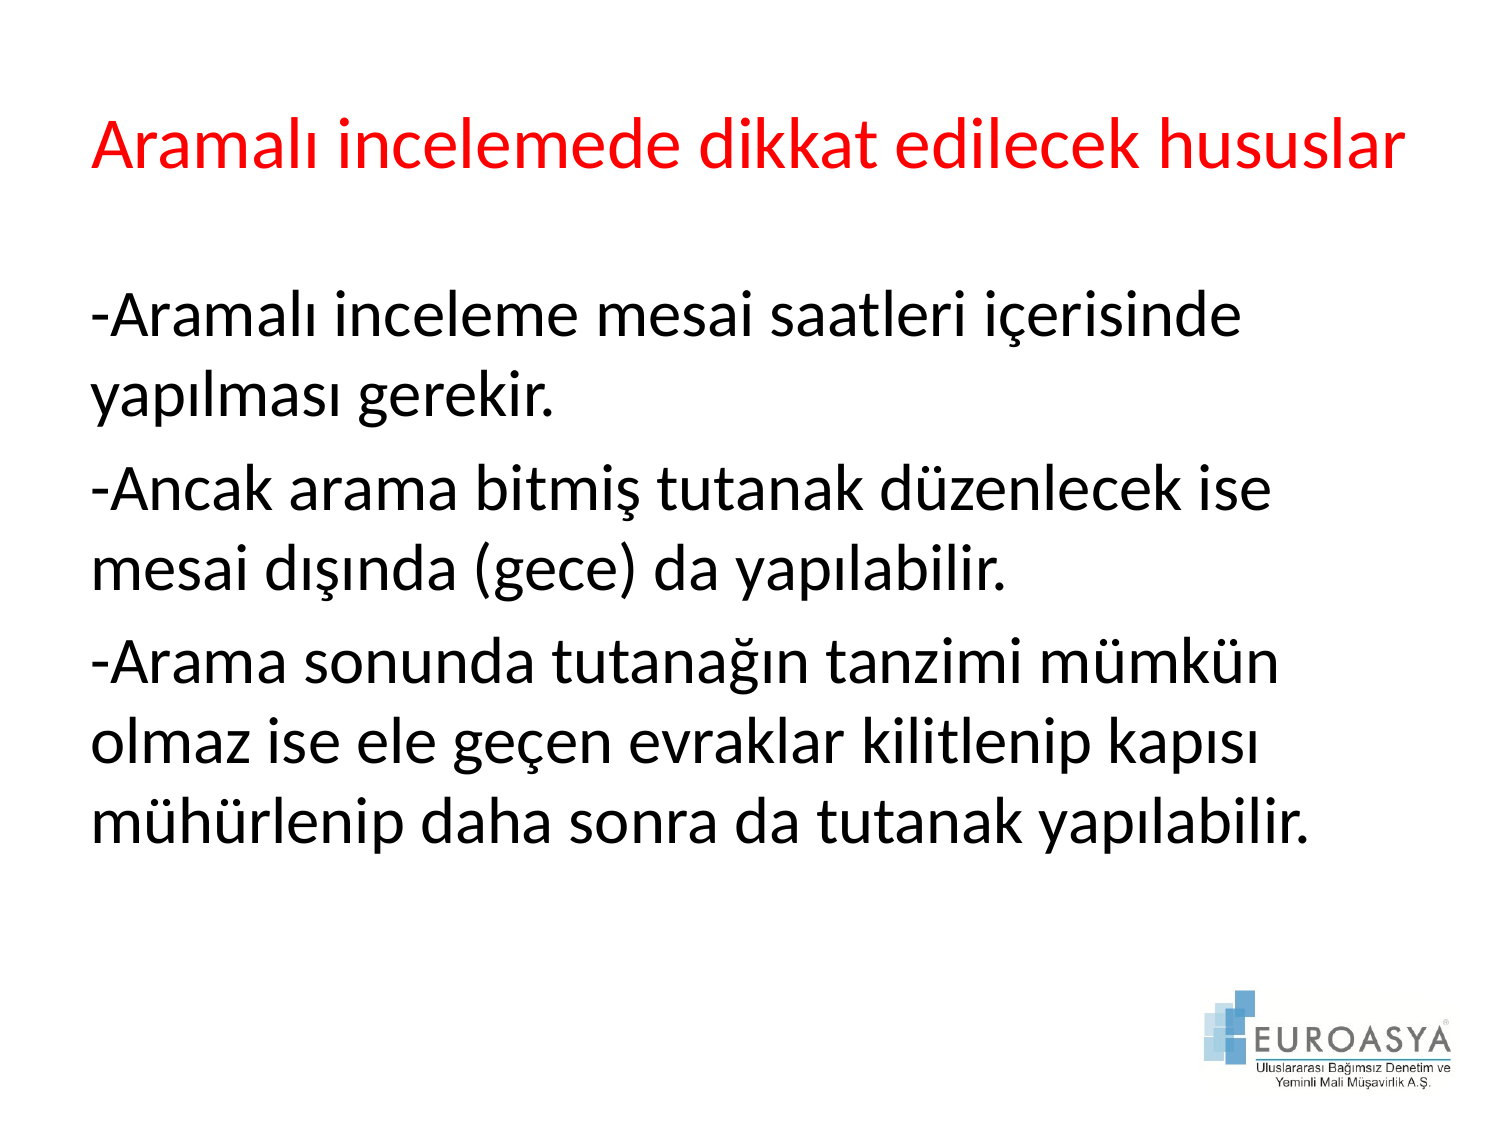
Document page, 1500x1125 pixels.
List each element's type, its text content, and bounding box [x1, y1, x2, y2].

title Aramalı incelemede dikkat edilecek hususlar [75, 45, 1425, 233]
picture [1198, 987, 1461, 1096]
list -Aramalı inceleme mesai saatleri içerisinde yapılması gerekir. -Ancak arama bitmiş tutanak düzenlecek ise mesai dışında (gece) da yapılabilir. -Arama sonunda tutanağın tanzimi mümkün olmaz ise ele geçen evraklar kilitlenip kapısı mühürlenip daha sonra da tutanak yapılabilir. [75, 262, 1425, 1005]
